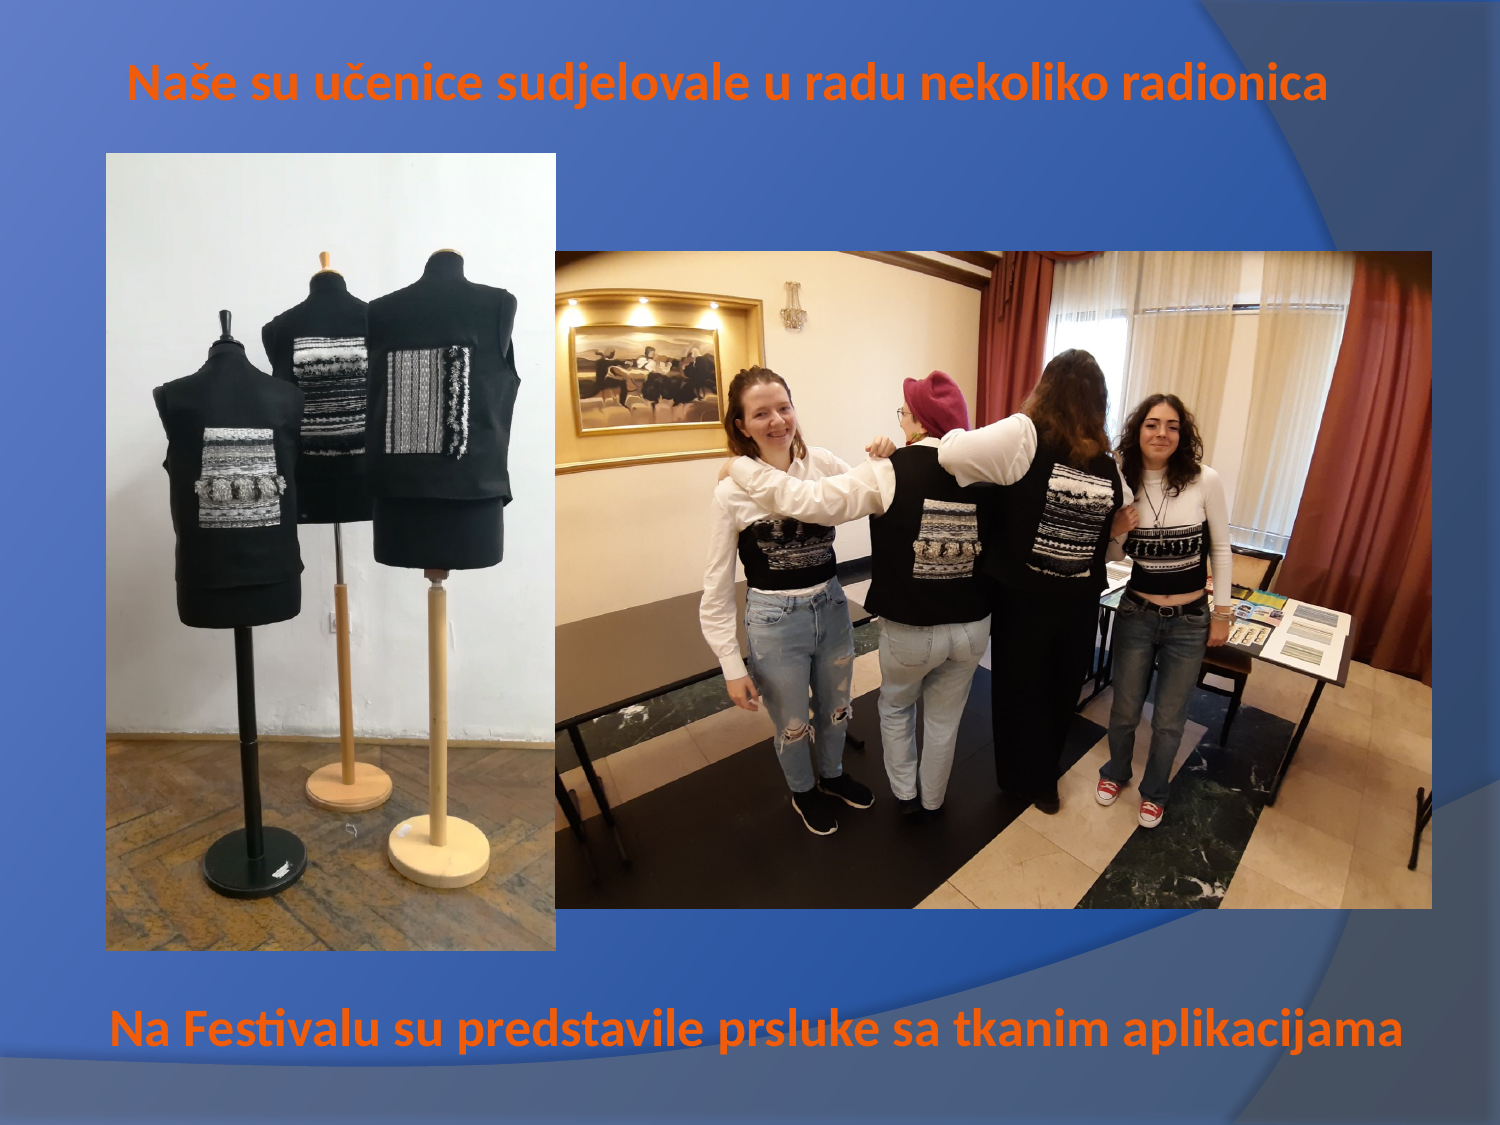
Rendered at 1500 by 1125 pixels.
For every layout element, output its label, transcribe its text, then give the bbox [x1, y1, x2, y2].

text_box Naše su učenice sudjelovale u radu nekoliko radionica [112, 39, 1365, 119]
text_box Na Festivalu su predstavile prsluke sa tkanim aplikacijama [94, 984, 1453, 1065]
picture [106, 153, 556, 951]
picture [555, 251, 1432, 910]
